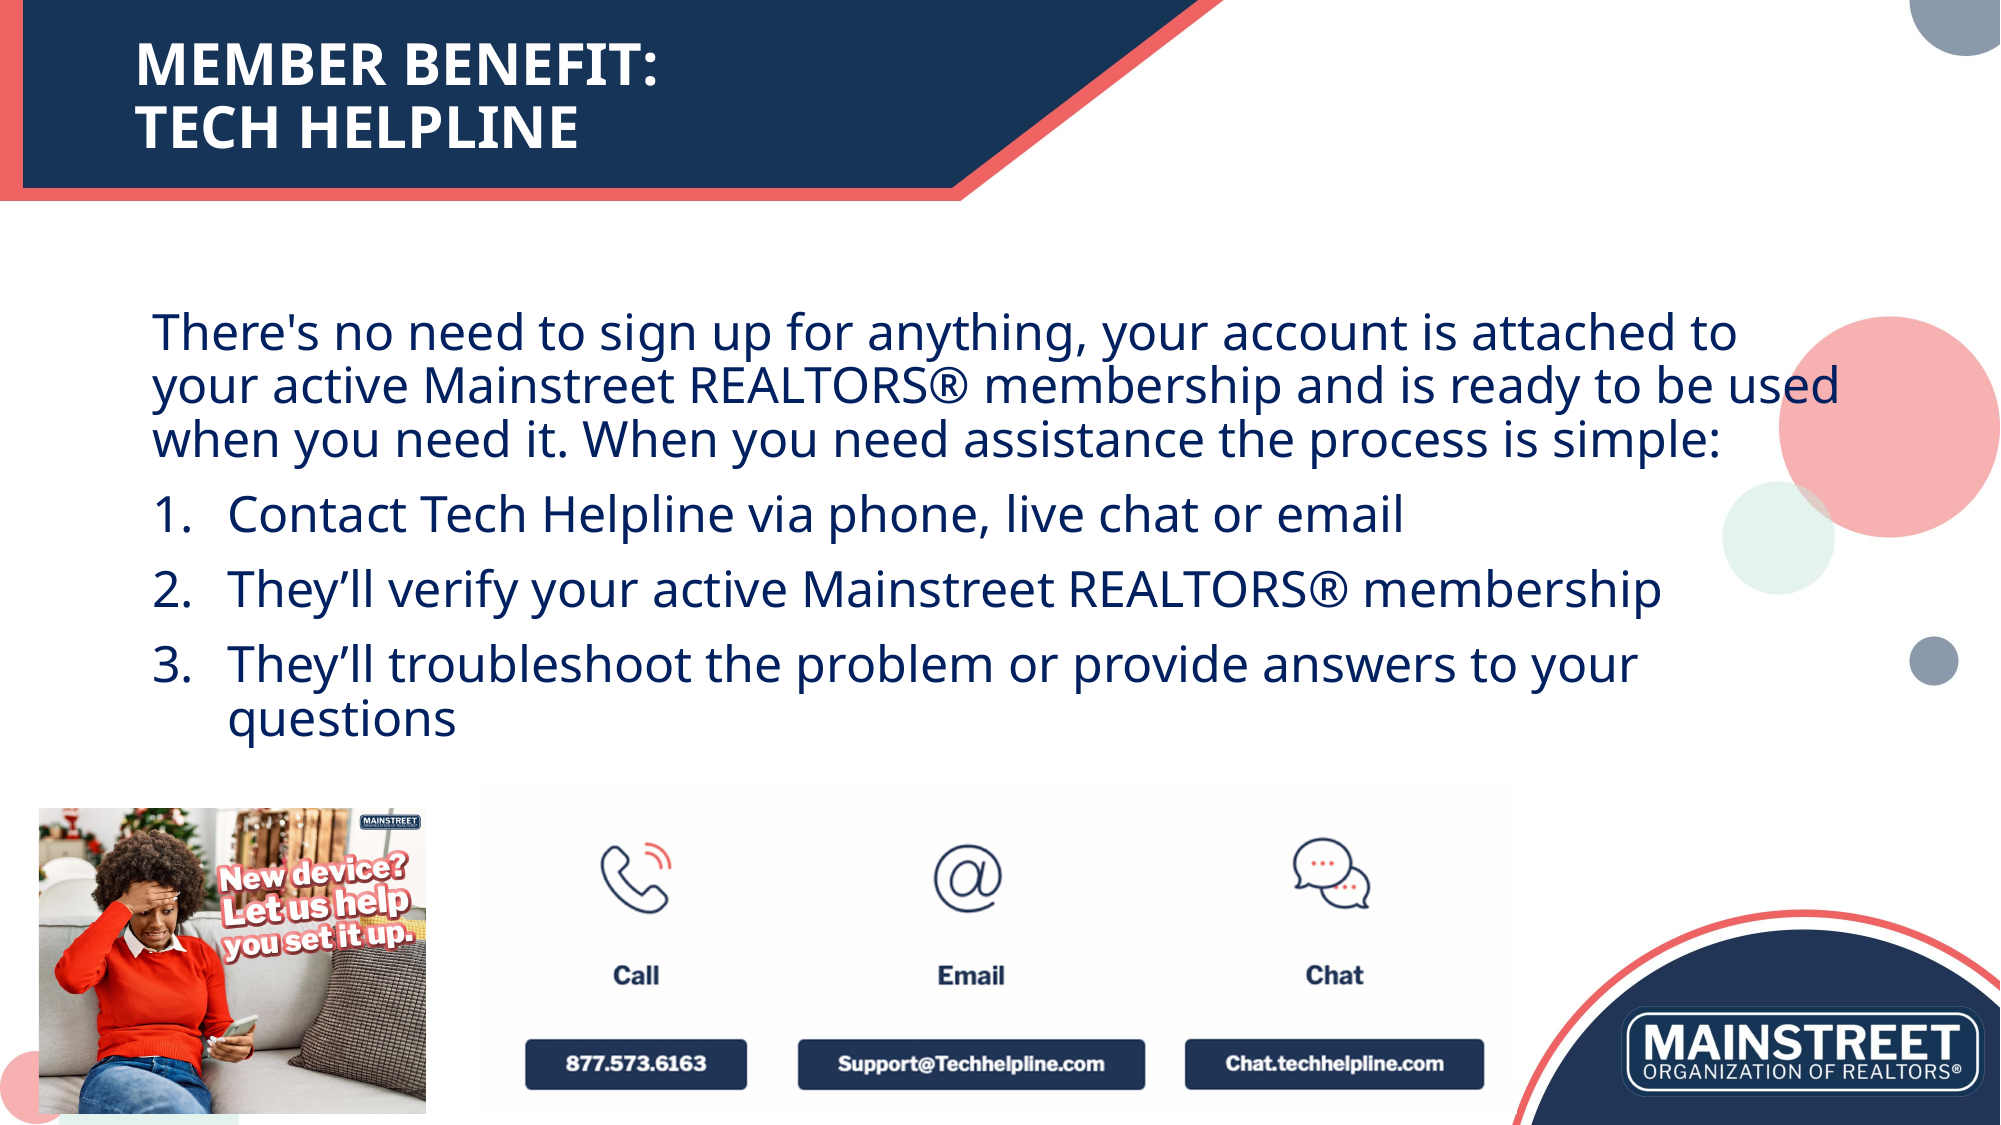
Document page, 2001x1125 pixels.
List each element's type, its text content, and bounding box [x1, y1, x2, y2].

list There's no need to sign up for anything, your account is attached to your active Mainstreet REALTORS® membership and is ready to be used when you need it. When you need assistance the process is simple: Contact Tech Helpline via phone, live chat or email They’ll verify your active Mainstreet REALTORS® membership They’ll troubleshoot the problem or provide answers to your questions [137, 299, 1863, 1014]
title MEMBER BENEFIT: TECH HELPLINE [119, 21, 908, 176]
picture [0, 0, 2000, 1125]
